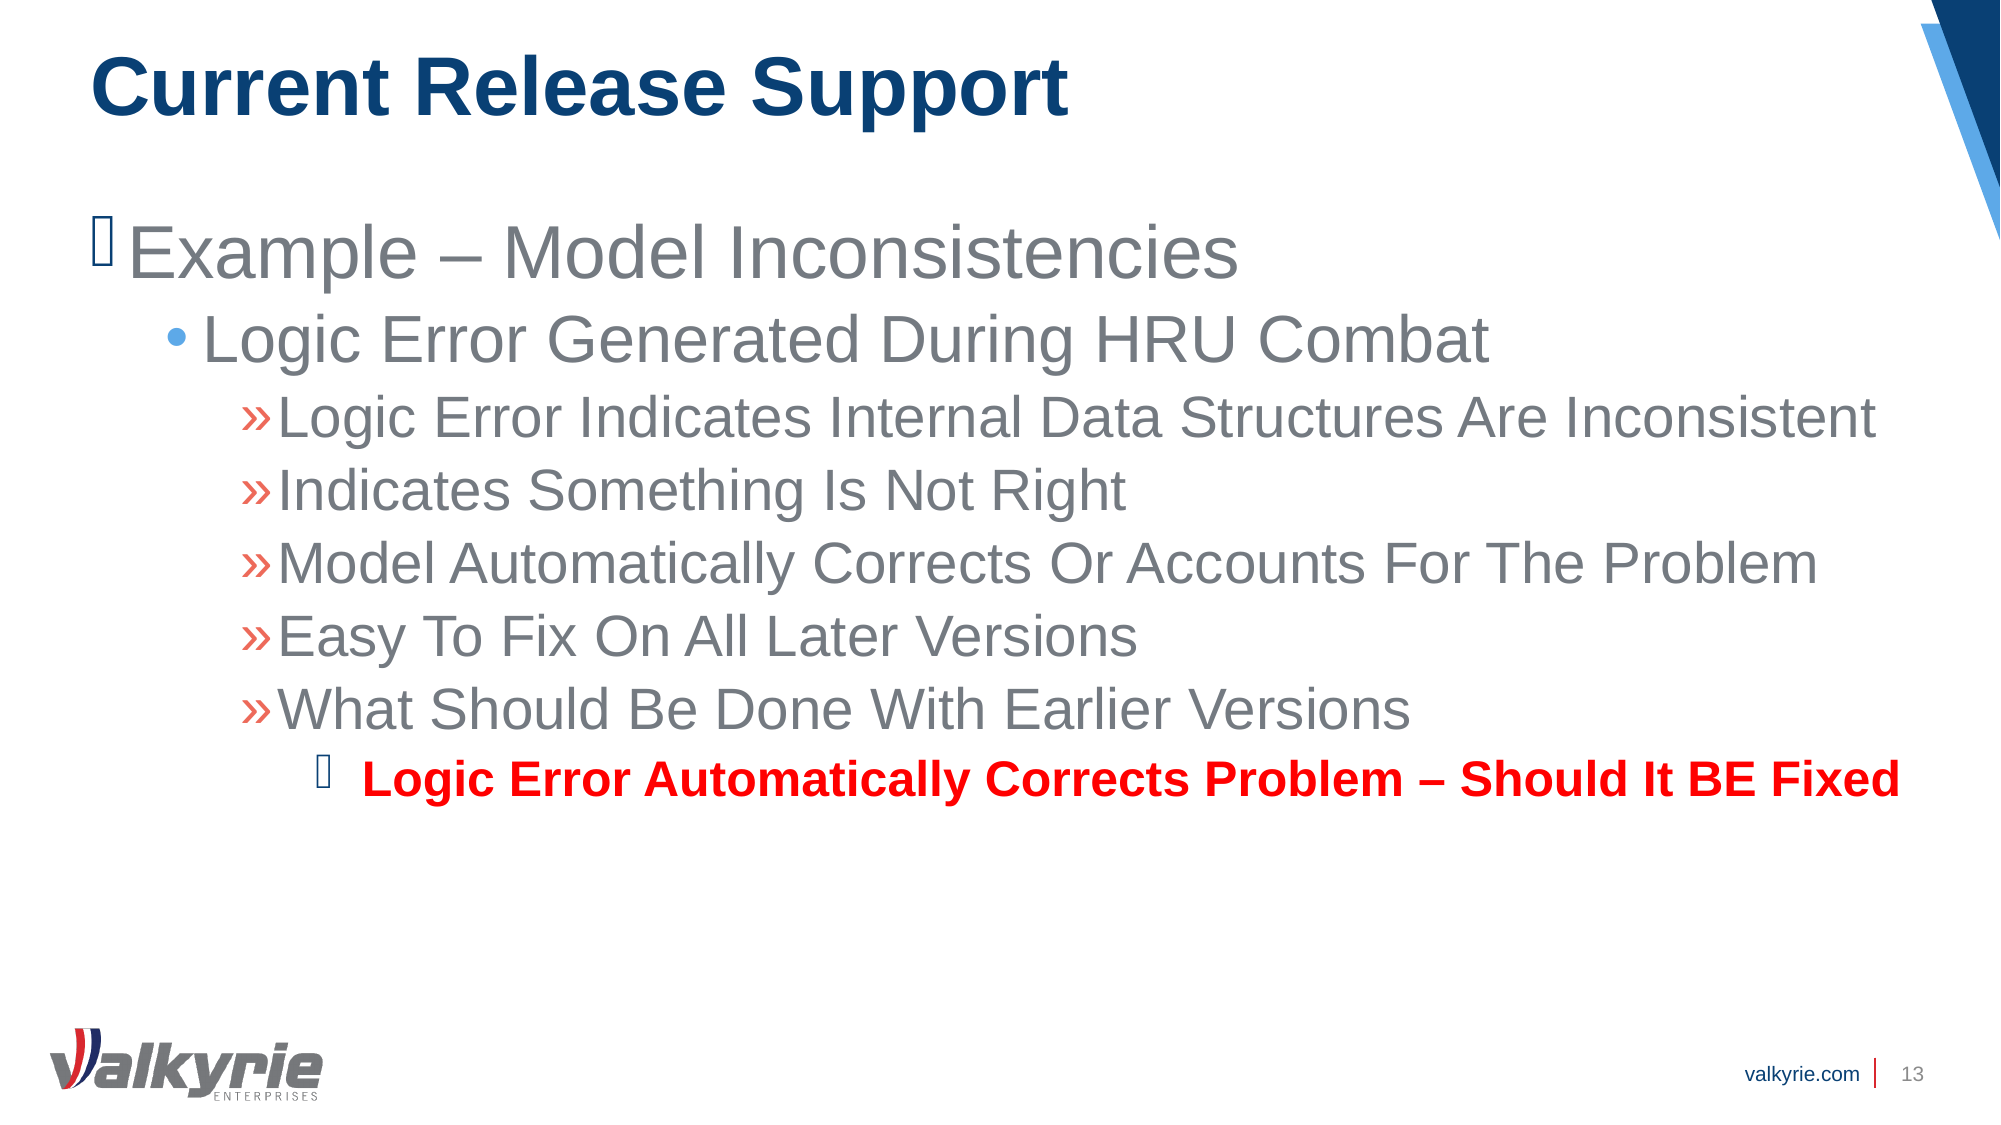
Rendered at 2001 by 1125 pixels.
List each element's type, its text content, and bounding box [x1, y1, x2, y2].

list Example – Model Inconsistencies Logic Error Generated During HRU Combat Logic Error Indicates Internal Data Structures Are Inconsistent Indicates Something Is Not Right Model Automatically Corrects Or Accounts For The Problem Easy To Fix On All Later Versions What Should Be Done With Earlier Versions Logic Error Automatically Corrects Problem – Should It BE Fixed [75, 196, 1934, 976]
slide_number 13 [1875, 1042, 1950, 1103]
title Current Release Support [75, 19, 1800, 158]
picture [34, 1018, 335, 1112]
